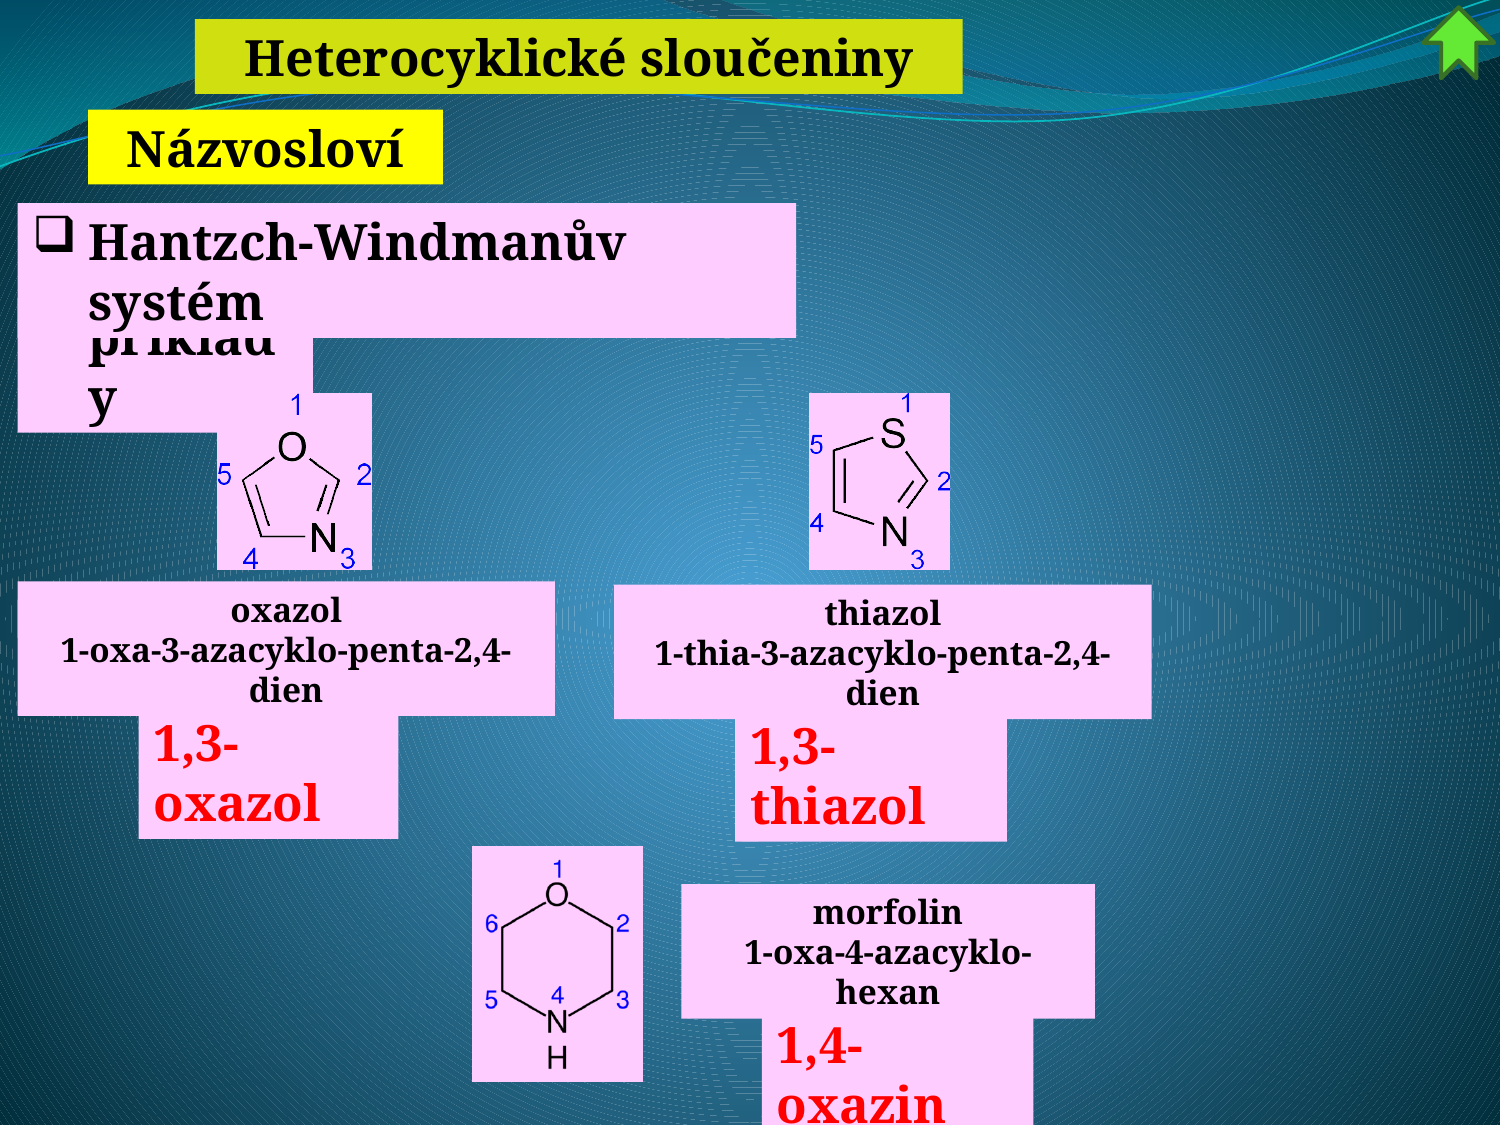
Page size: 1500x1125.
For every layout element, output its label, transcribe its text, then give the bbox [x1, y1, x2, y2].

picture [216, 392, 373, 570]
text_box Heterocyklické sloučeniny [194, 19, 963, 94]
text_box morfolin 1-oxa-4-azacyklo-hexan [681, 884, 1095, 1019]
picture [808, 392, 951, 570]
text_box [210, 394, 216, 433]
text_box [1421, 5, 1497, 81]
text_box 1,3-oxazol [138, 704, 399, 839]
text_box Hantzch-Windmanův systém [17, 203, 797, 338]
text_box oxazol 1-oxa-3-azacyklo-penta-2,4-dien [17, 581, 555, 716]
text_box příklady [17, 338, 313, 433]
text_box Názvosloví [88, 109, 443, 185]
text_box thiazol 1-thia-3-azacyklo-penta-2,4-dien [614, 584, 1152, 720]
picture [471, 845, 643, 1083]
text_box 1,3-thiazol [735, 706, 1007, 842]
text_box 1,4-oxazin [761, 1006, 1034, 1125]
